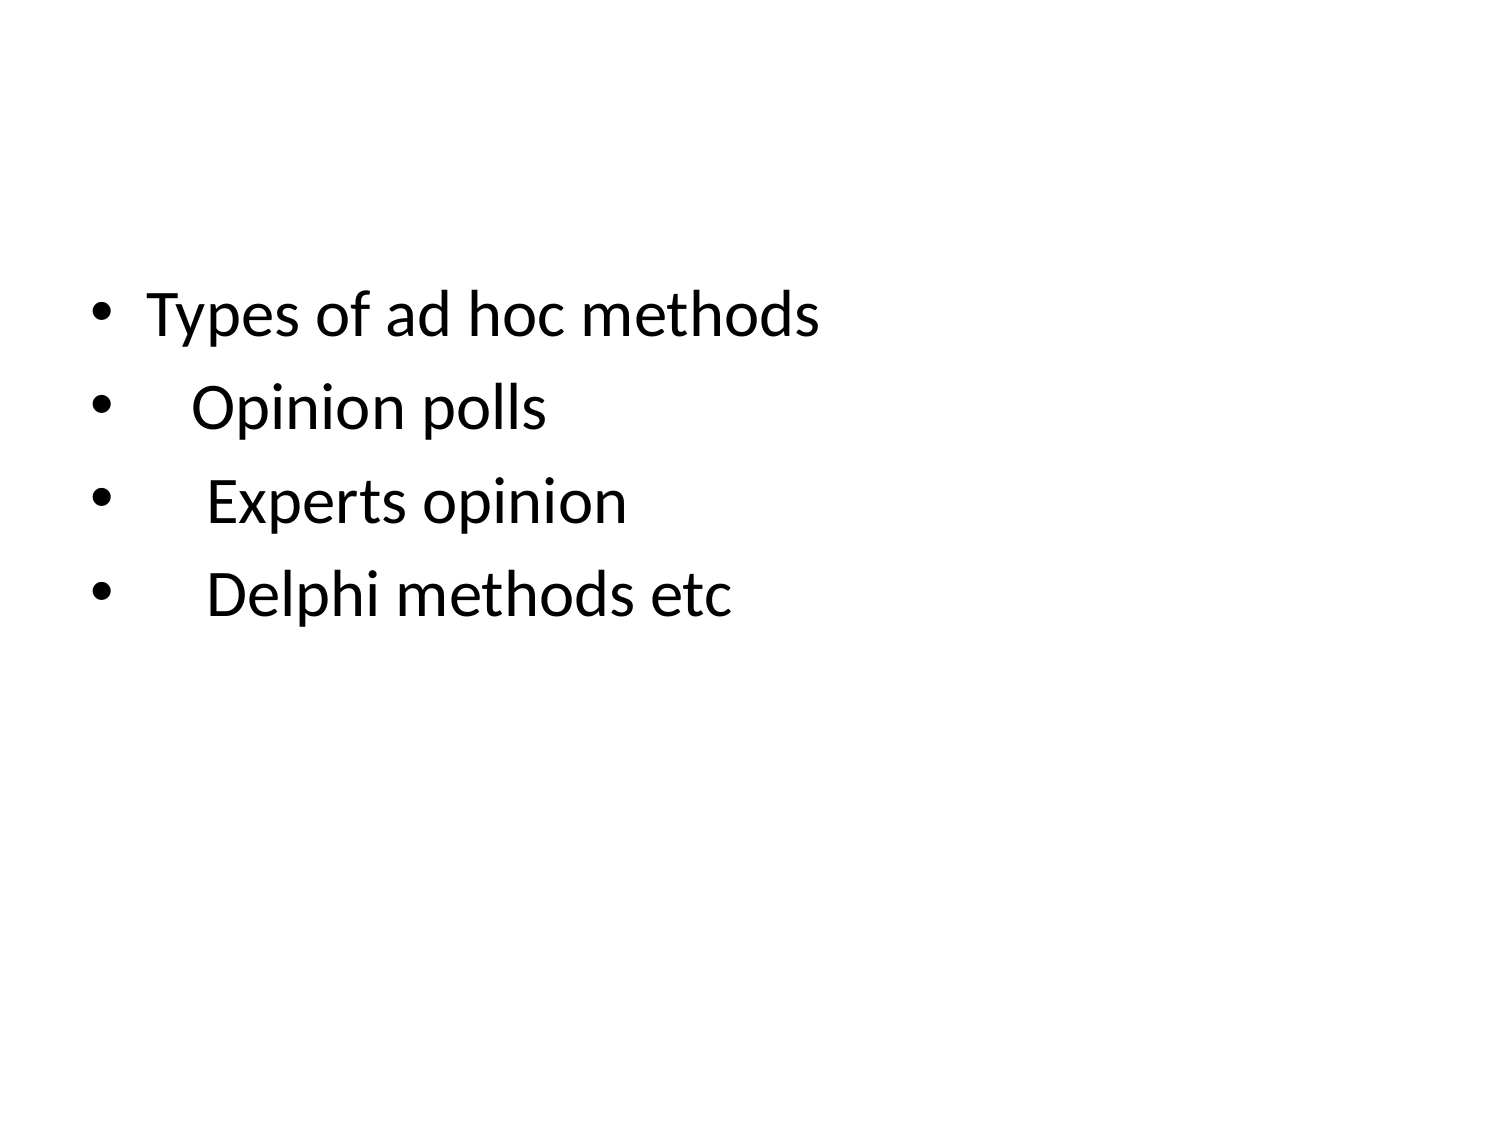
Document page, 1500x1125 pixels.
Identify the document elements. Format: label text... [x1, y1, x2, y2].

list Types of ad hoc methods Opinion polls Experts opinion Delphi methods etc [75, 262, 1425, 1005]
